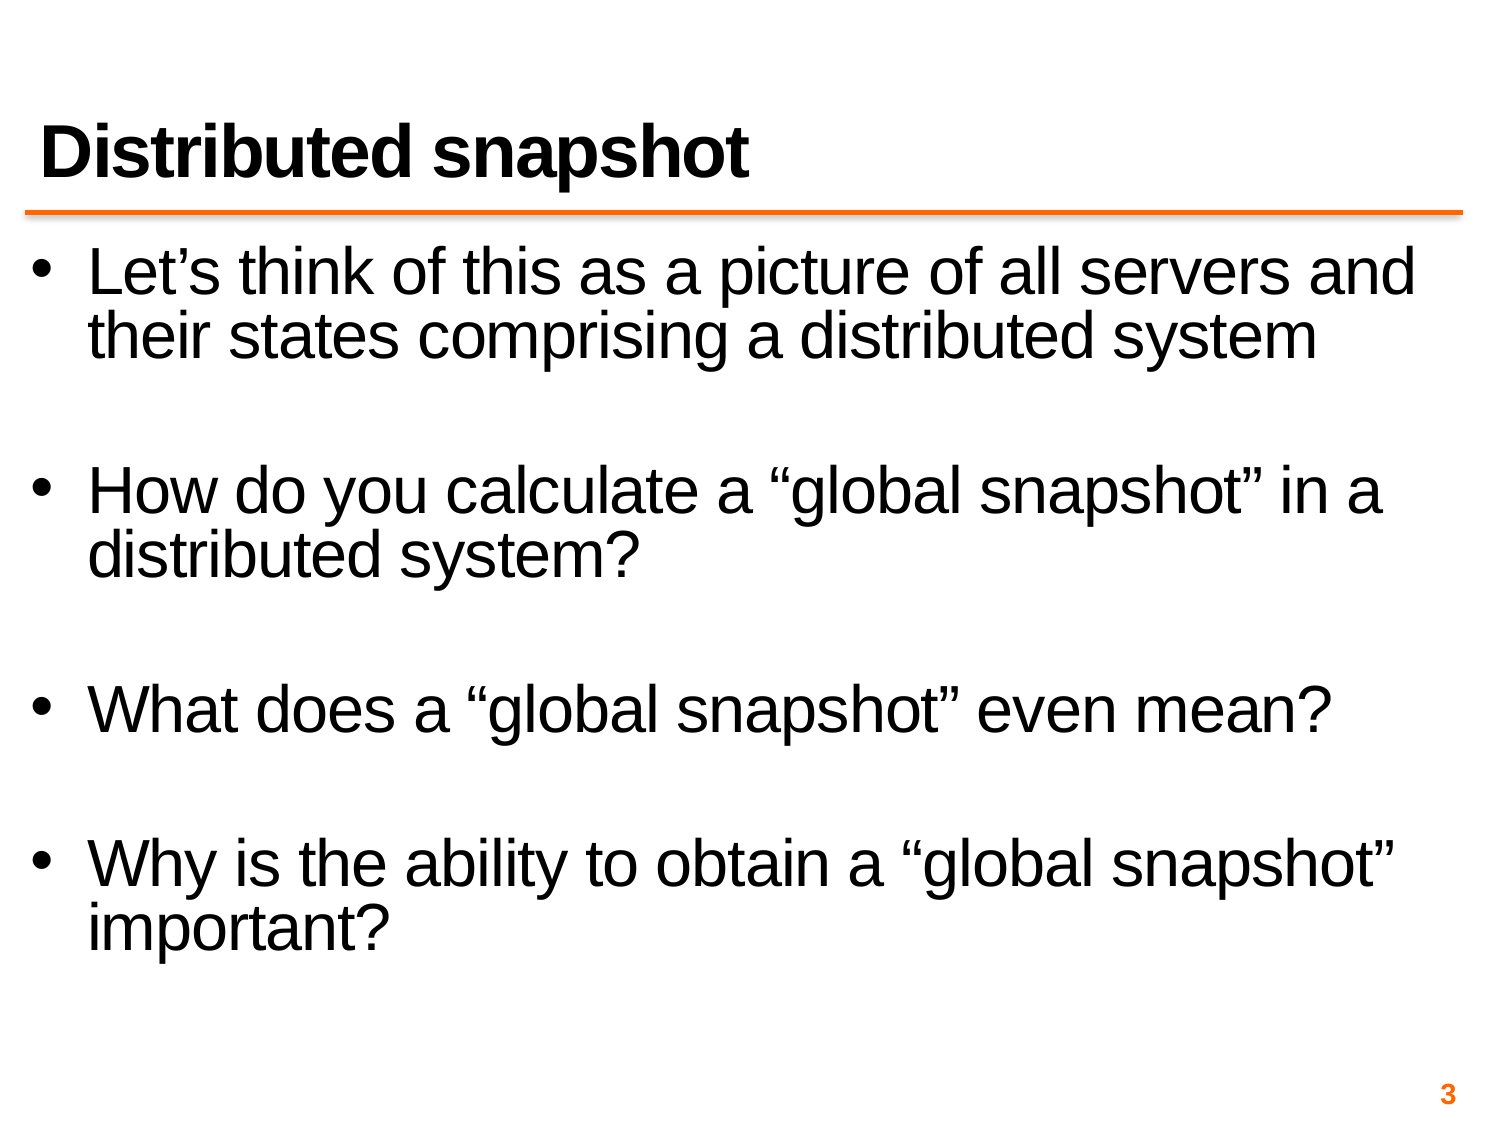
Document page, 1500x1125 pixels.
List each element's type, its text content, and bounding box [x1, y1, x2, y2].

title Distributed snapshot [24, 24, 1463, 201]
list Let’s think of this as a picture of all servers and their states comprising a distributed system How do you calculate a “global snapshot” in a distributed system? What does a “global snapshot” even mean? Why is the ability to obtain a “global snapshot” important? [24, 237, 1463, 1063]
slide_number 3 [1112, 1074, 1463, 1110]
